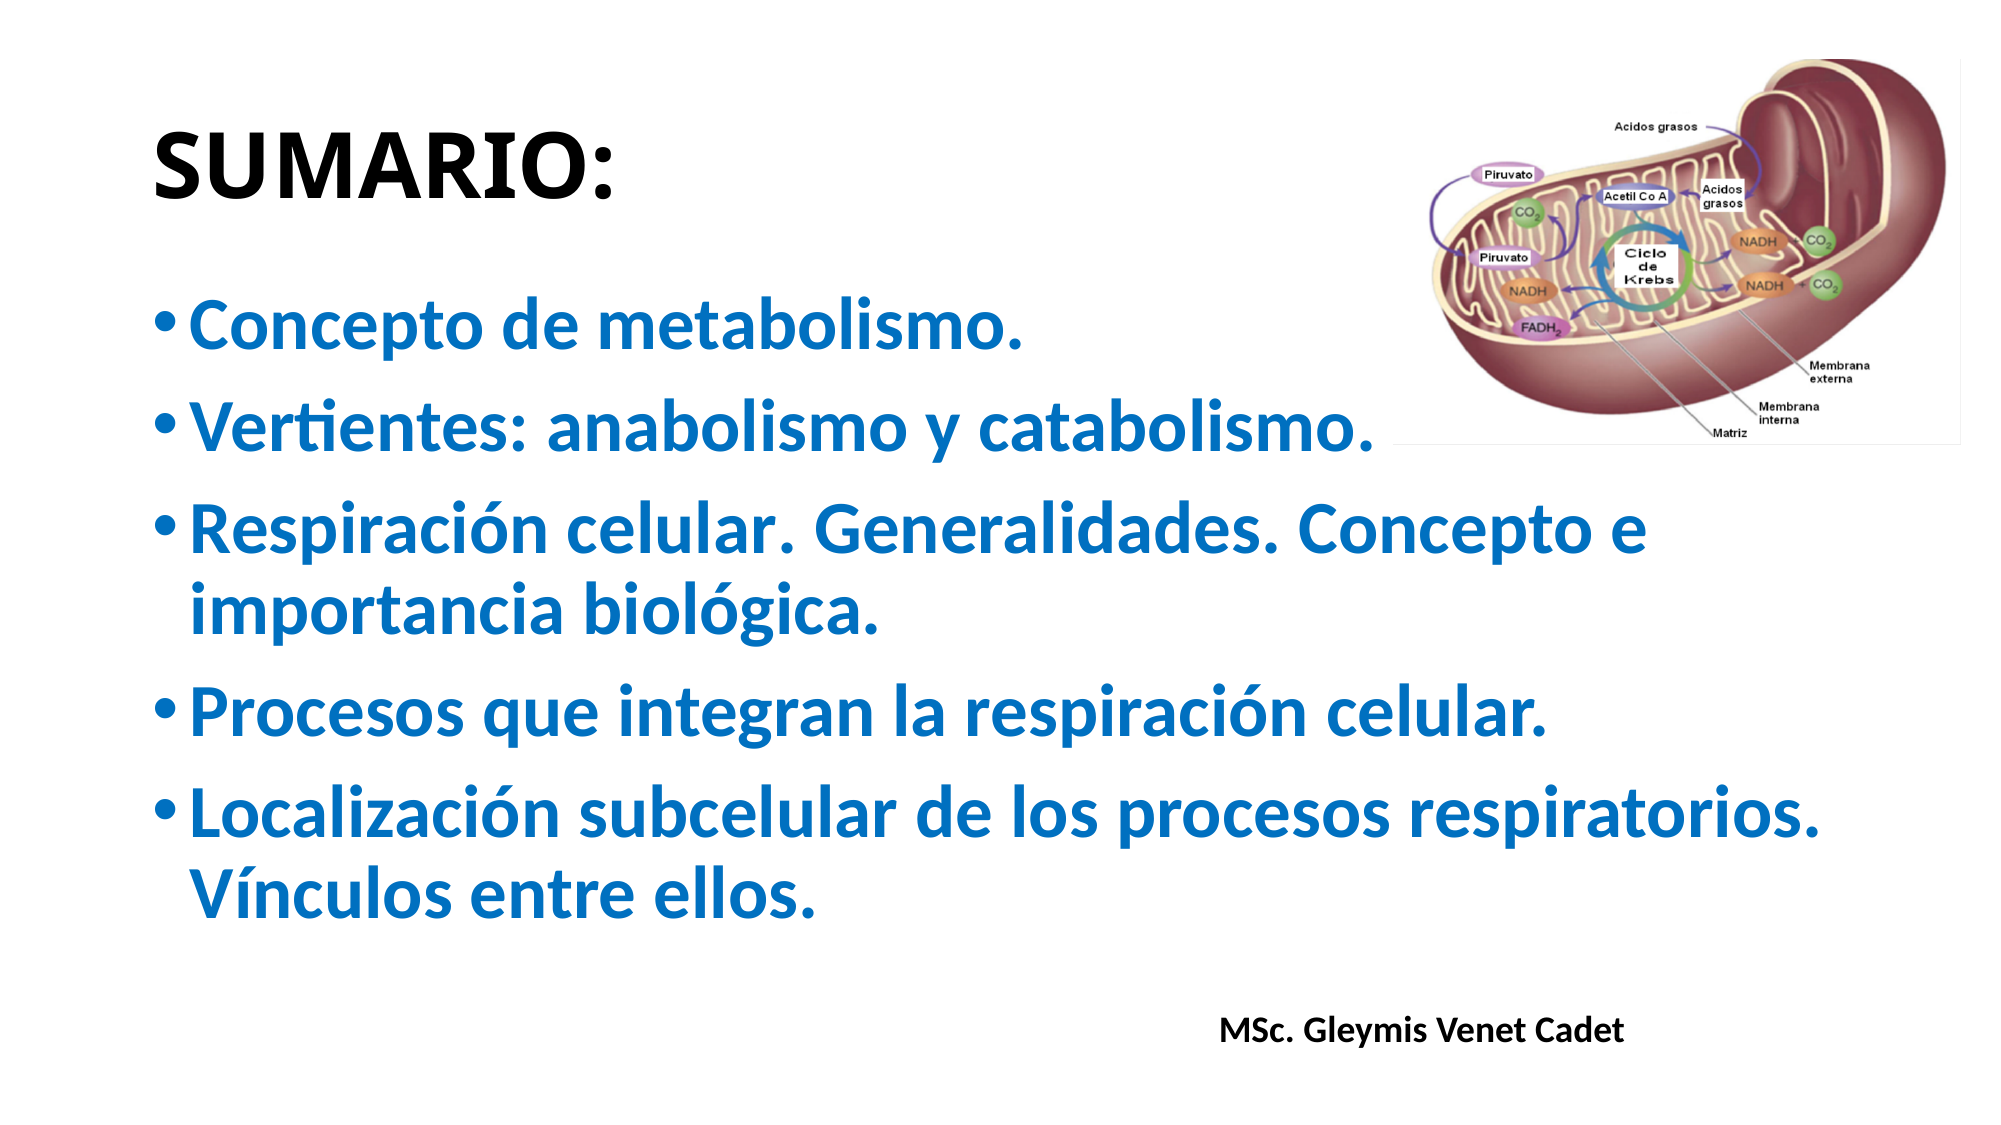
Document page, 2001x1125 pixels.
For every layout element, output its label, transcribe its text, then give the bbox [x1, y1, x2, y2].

picture [1393, 59, 1961, 445]
list Concepto de metabolismo. Vertientes: anabolismo y catabolismo. Respiración celular. Generalidades. Concepto e importancia biológica. Procesos que integran la respiración celular. Localización subcelular de los procesos respiratorios. Vínculos entre ellos. [137, 277, 1863, 992]
title SUMARIO: [137, 59, 1393, 277]
text_box MSc. Gleymis Venet Cadet [1203, 997, 1649, 1058]
